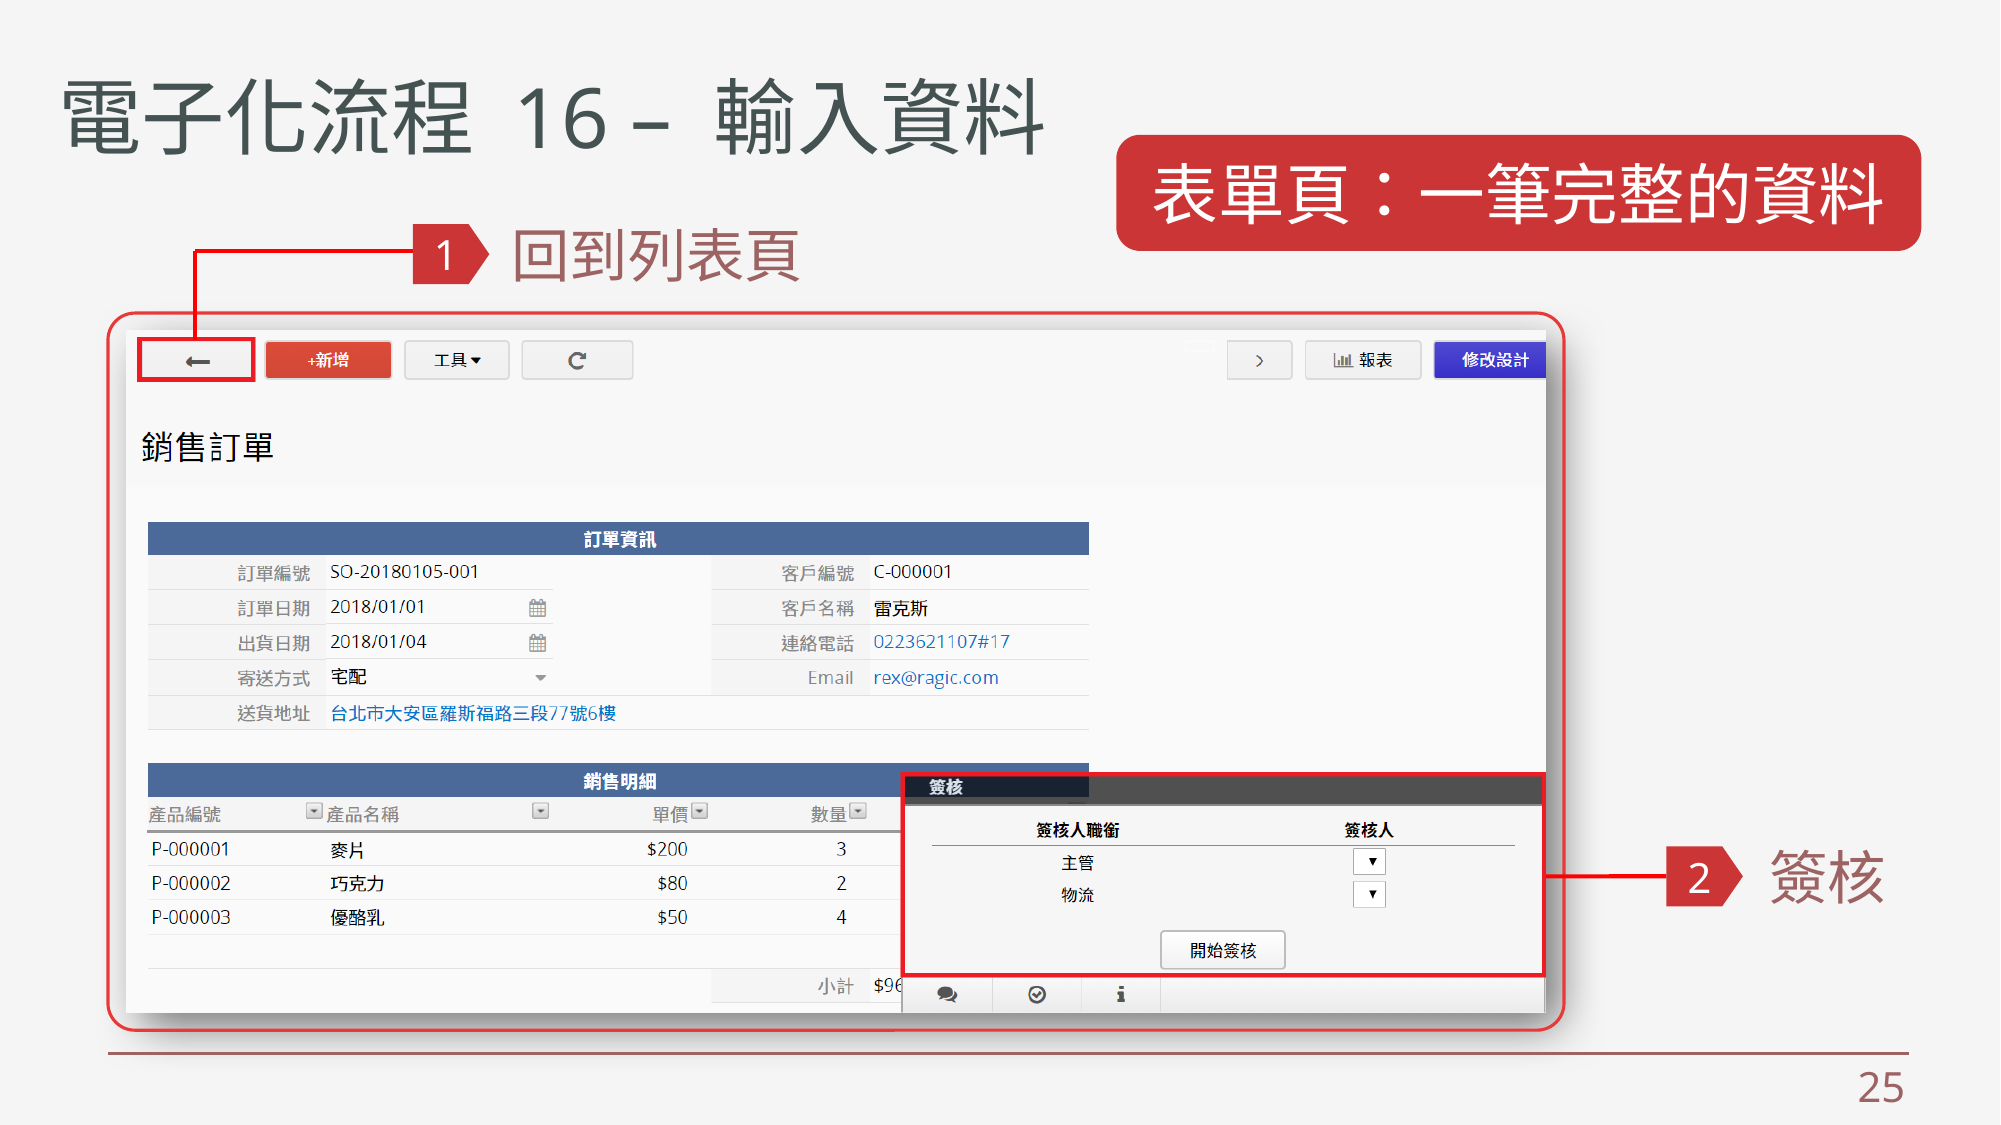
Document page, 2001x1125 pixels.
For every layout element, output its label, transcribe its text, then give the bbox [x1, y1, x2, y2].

text_box 2 [1665, 845, 1745, 908]
text_box 簽核 [1754, 833, 1936, 919]
text_box 25 [1809, 1053, 1922, 1119]
text_box 1 [411, 223, 491, 286]
picture [126, 330, 1546, 1013]
text_box 電子化流程 16 – 輸入資料 [43, 57, 1104, 173]
text_box [106, 312, 1566, 1032]
text_box 表單頁：一筆完整的資料 [1115, 133, 1923, 252]
text_box 回到列表頁 [496, 211, 823, 296]
